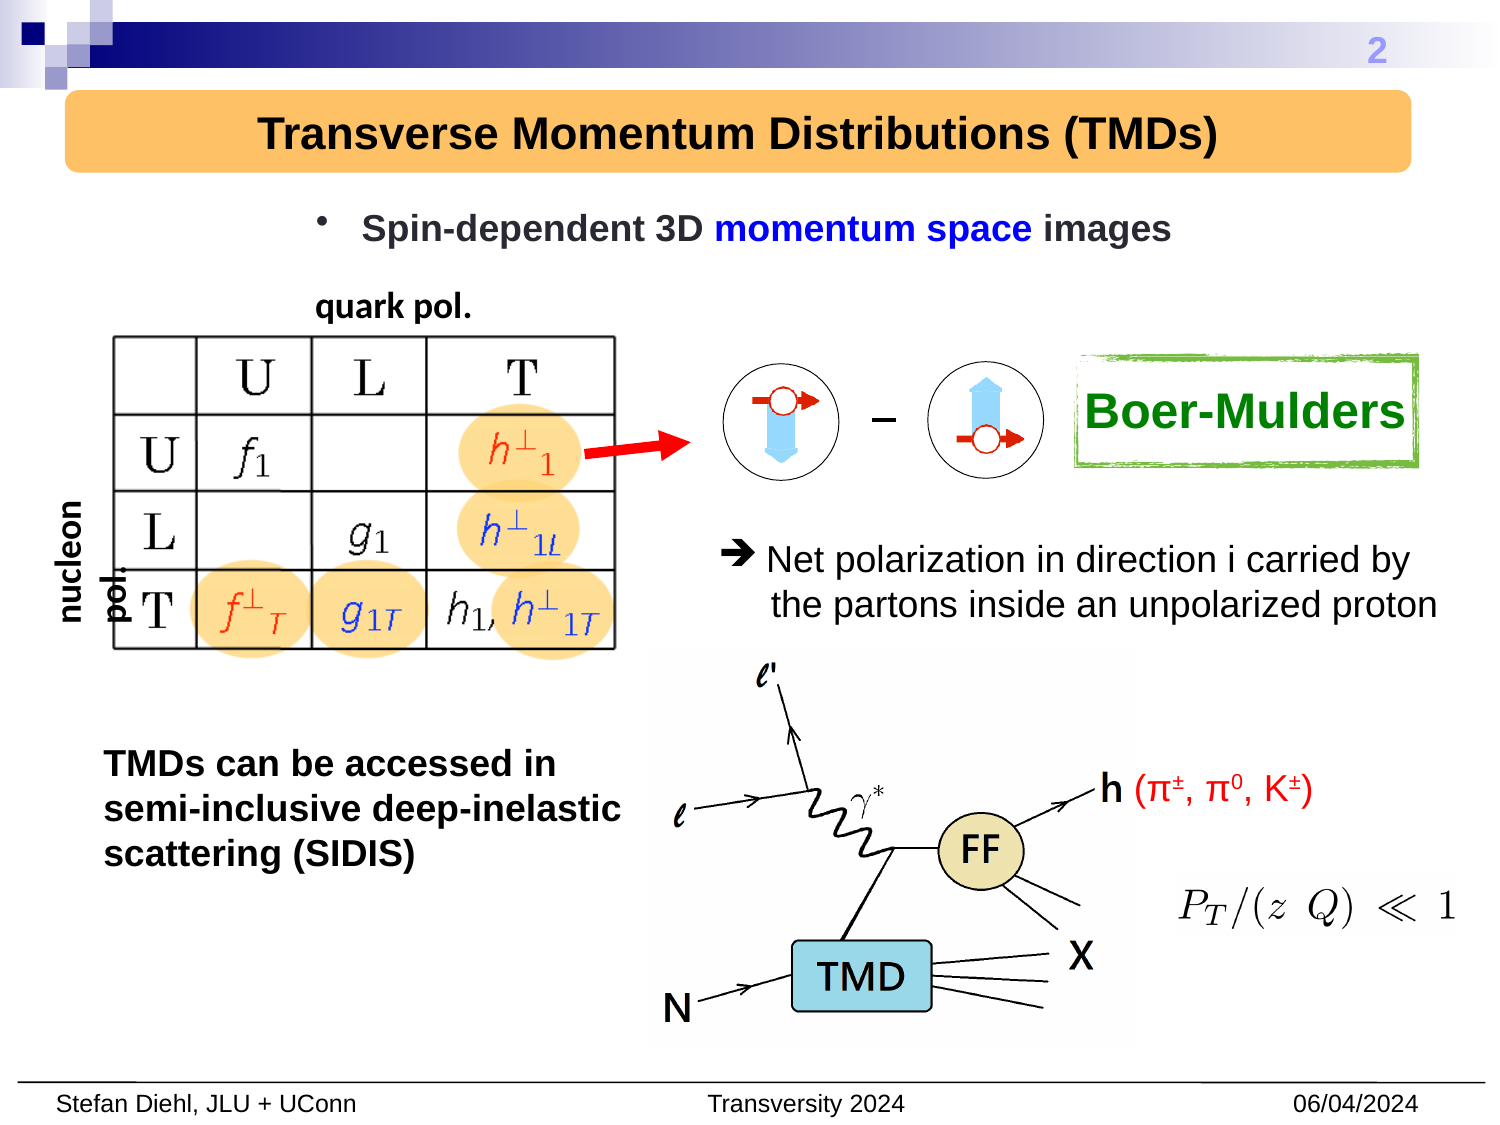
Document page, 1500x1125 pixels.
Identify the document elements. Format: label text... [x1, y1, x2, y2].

text_box [723, 363, 839, 481]
text_box Transverse Momentum Distributions (TMDs) [64, 90, 1412, 173]
text_box Net polarization in direction i carried by the partons inside an unpolarized proton [703, 527, 1464, 632]
text_box [1073, 352, 1420, 371]
text_box Spin-dependent 3D momentum space images [301, 196, 1187, 302]
text_box [971, 424, 1001, 454]
text_box Boer-Mulders [1069, 371, 1422, 446]
text_box quark pol. [312, 278, 491, 326]
text_box nucleon pol. [41, 432, 106, 627]
text_box [648, 437, 691, 450]
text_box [17, 1079, 1486, 1125]
text_box 2 [1352, 18, 1400, 79]
text_box [768, 386, 798, 416]
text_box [88, 645, 1459, 1047]
text_box [1073, 446, 1420, 469]
text_box [927, 361, 1044, 479]
picture [111, 335, 644, 645]
